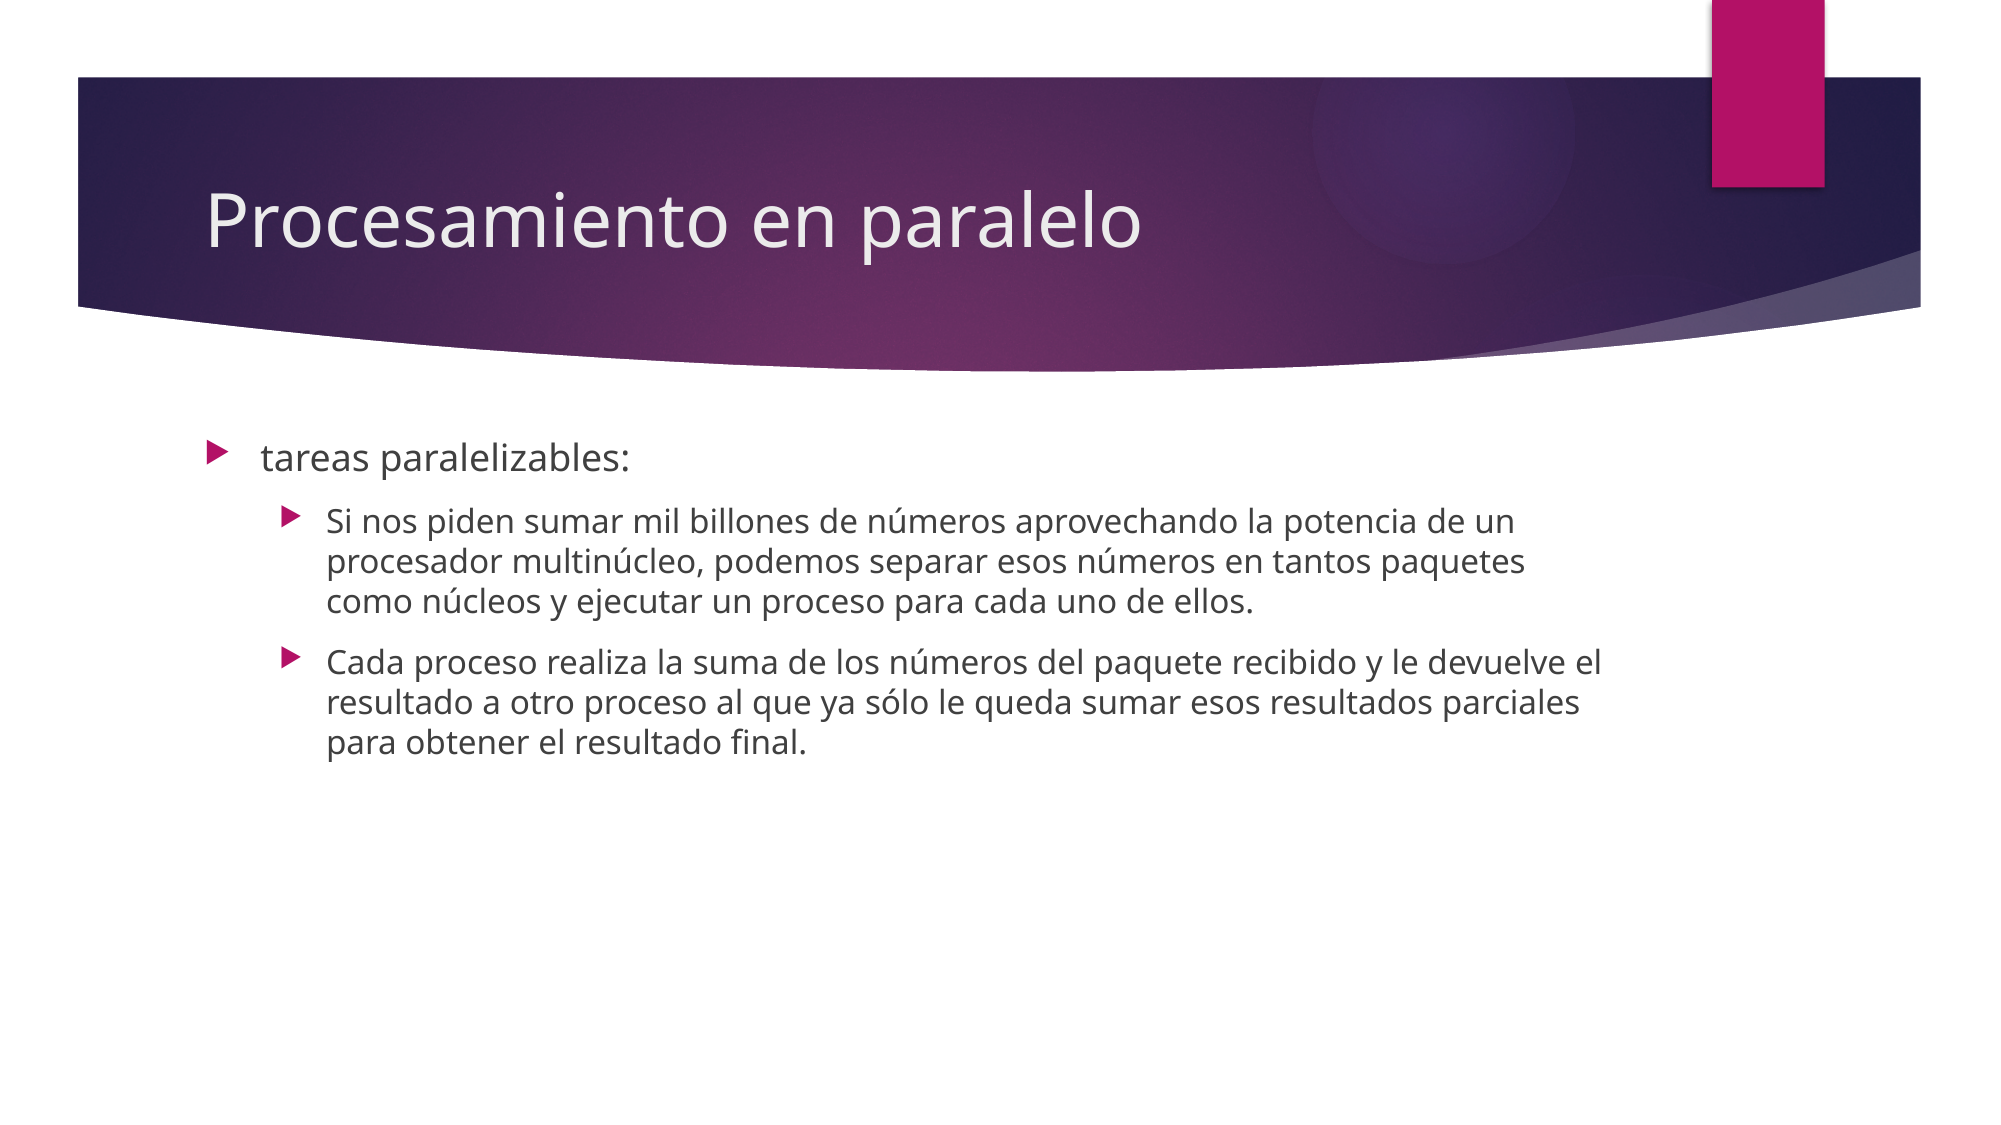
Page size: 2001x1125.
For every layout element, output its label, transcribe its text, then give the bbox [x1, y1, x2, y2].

picture [79, 78, 1920, 371]
list tareas paralelizables: Si nos piden sumar mil billones de números aprovechando la potencia de un procesador multinúcleo, podemos separar esos números en tantos paquetes como núcleos y ejecutar un proceso para cada uno de ellos. Cada proceso realiza la suma de los números del paquete recibido y le devuelve el resultado a otro proceso al que ya sólo le queda sumar esos resultados parciales para obtener el resultado final. [189, 427, 1638, 988]
title Procesamiento en paralelo [189, 159, 1627, 276]
